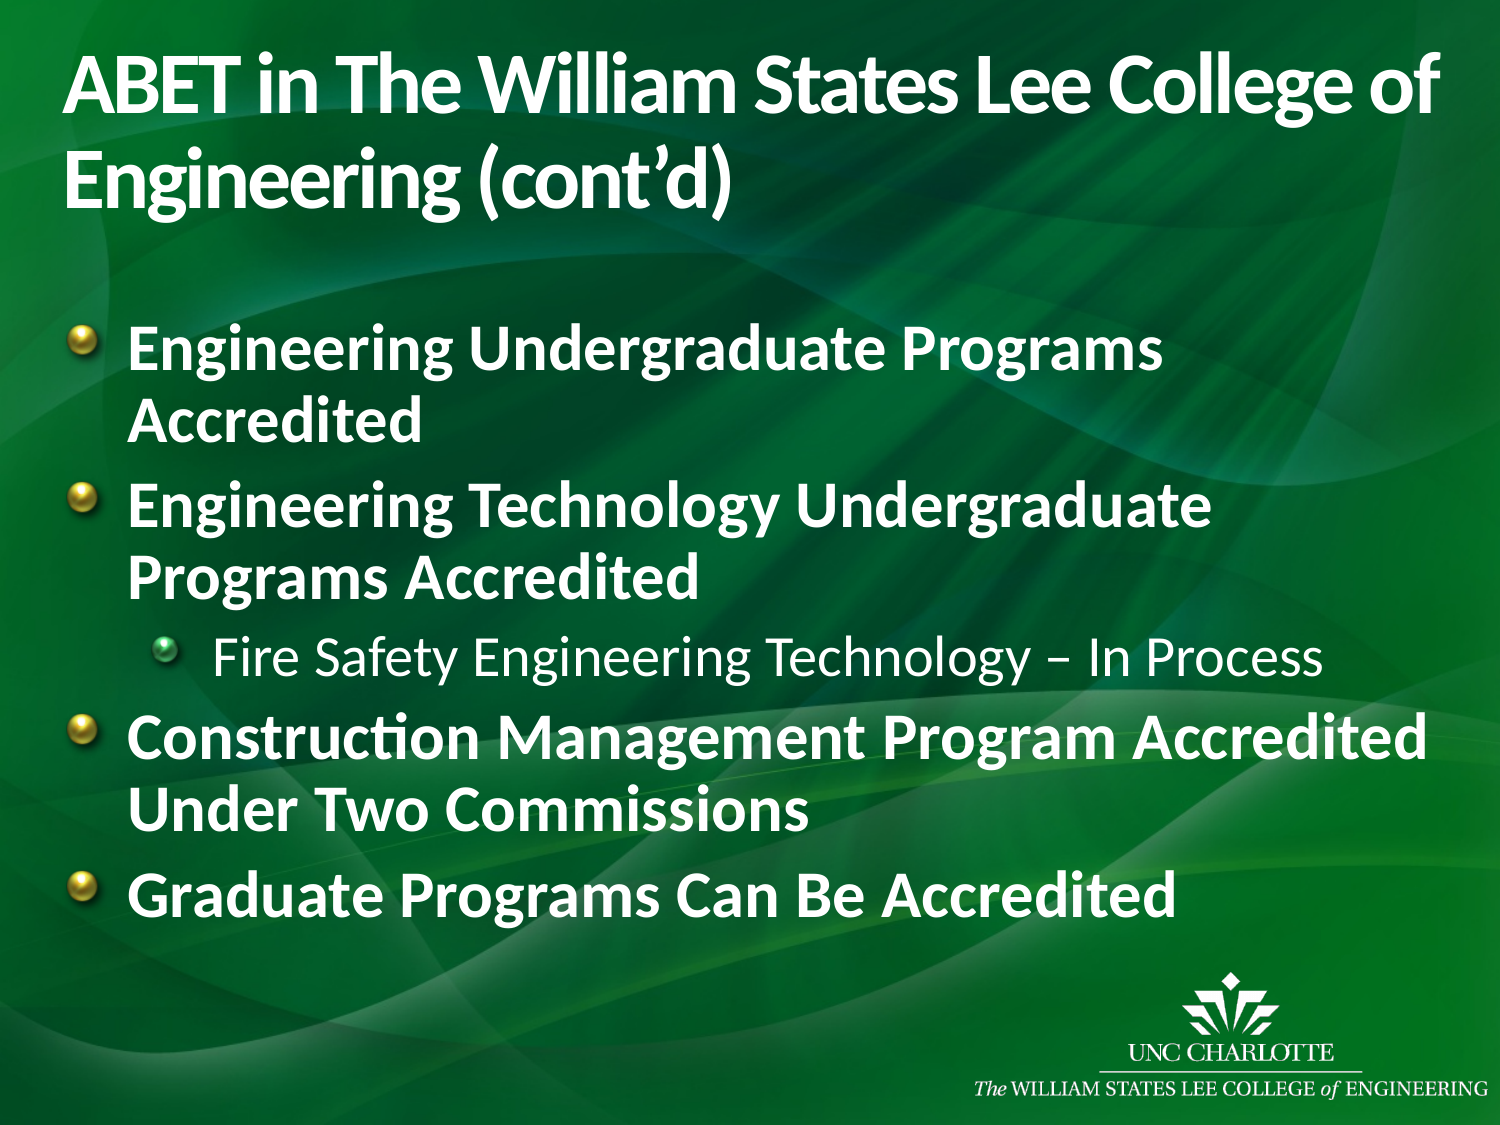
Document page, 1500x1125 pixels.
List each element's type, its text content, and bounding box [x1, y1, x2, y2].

title ABET in The William States Lee College of Engineering (cont’d) [62, 37, 1438, 229]
list Engineering Undergraduate Programs Accredited Engineering Technology Undergraduate Programs Accredited Fire Safety Engineering Technology – In Process Construction Management Program Accredited Under Two Commissions Graduate Programs Can Be Accredited [62, 312, 1438, 1000]
picture [0, 0, 1500, 1125]
